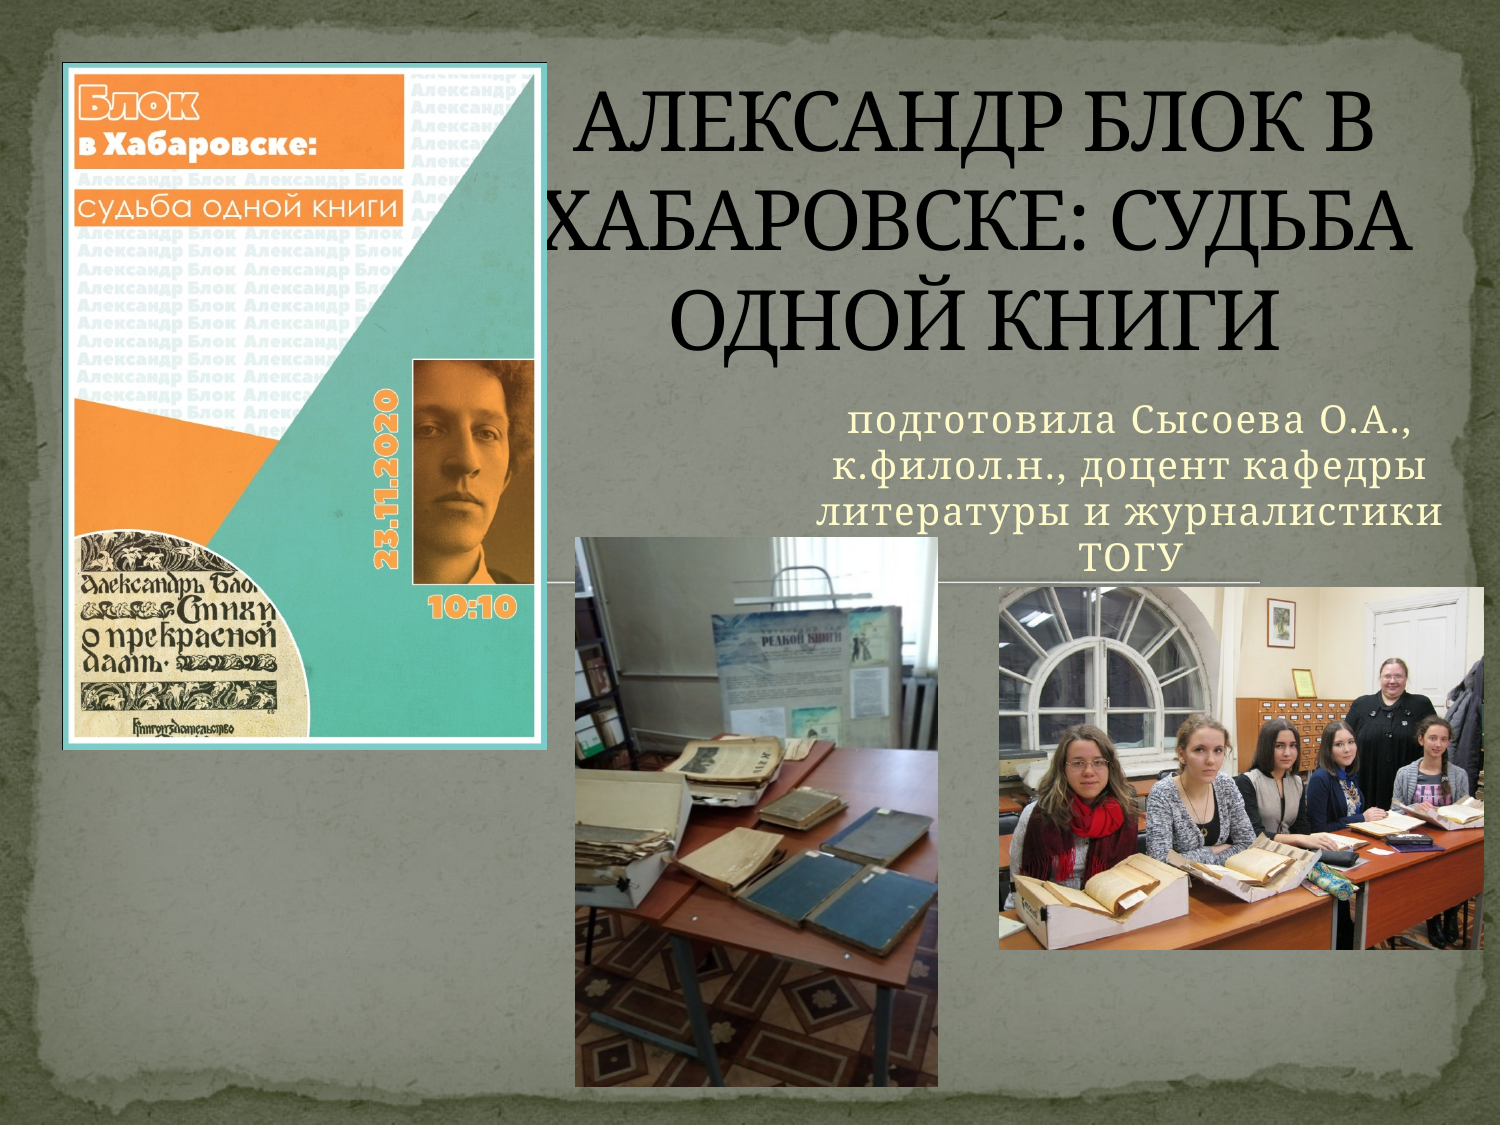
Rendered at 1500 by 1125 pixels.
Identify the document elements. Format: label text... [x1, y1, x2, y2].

picture [62, 62, 547, 750]
title АЛЕКСАНДР БЛОК В ХАБАРОВСКЕ: СУДЬБА ОДНОЙ КНИГИ [556, 149, 1463, 375]
picture [575, 537, 938, 1087]
subtitle подготовила Сысоева О.А., к.филол.н., доцент кафедры литературы и журналистики ТОГУ [761, 387, 1500, 588]
picture [999, 587, 1484, 950]
